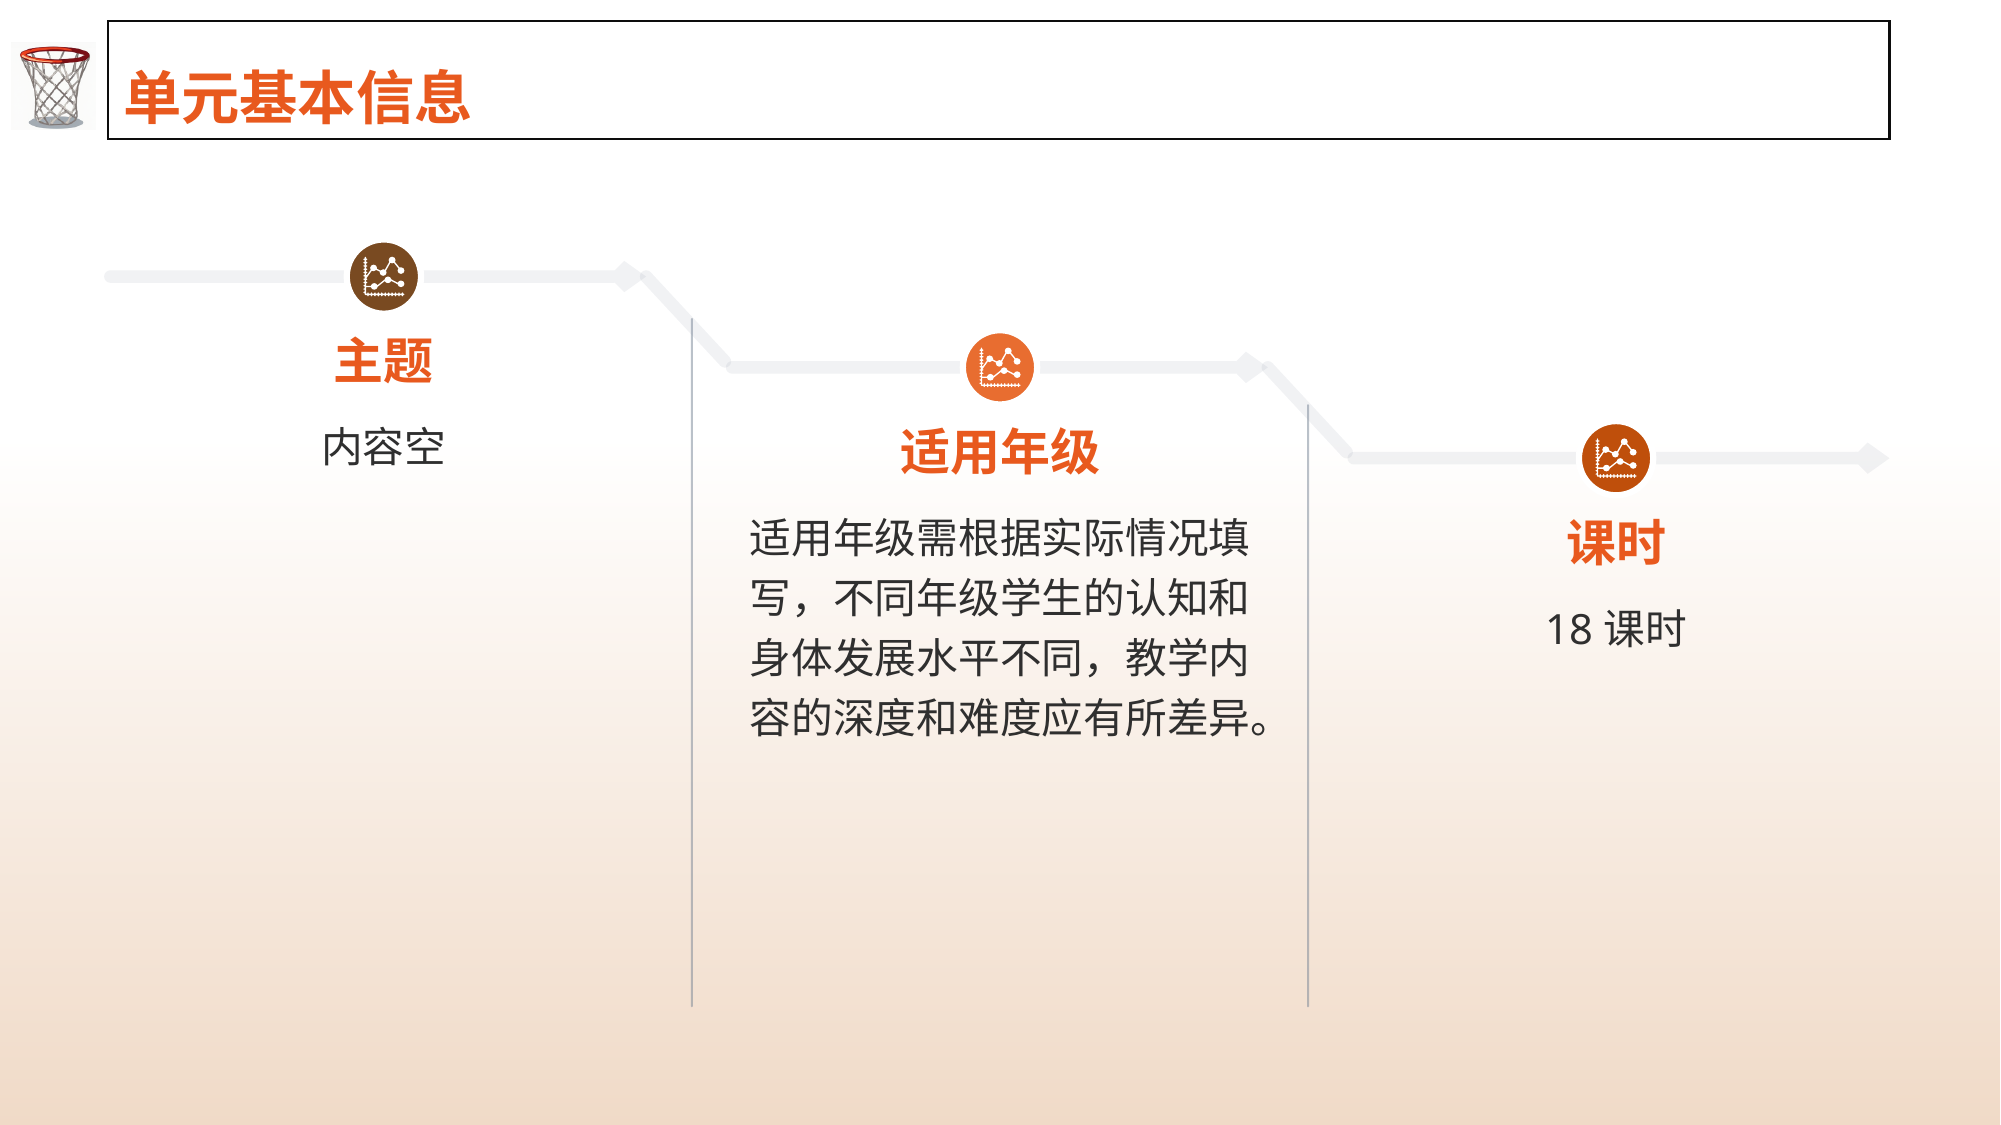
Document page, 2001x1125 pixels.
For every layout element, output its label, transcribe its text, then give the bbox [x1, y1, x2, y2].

title 单元基本信息 [107, 20, 1891, 140]
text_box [110, 200, 1890, 1007]
picture [11, 42, 96, 130]
